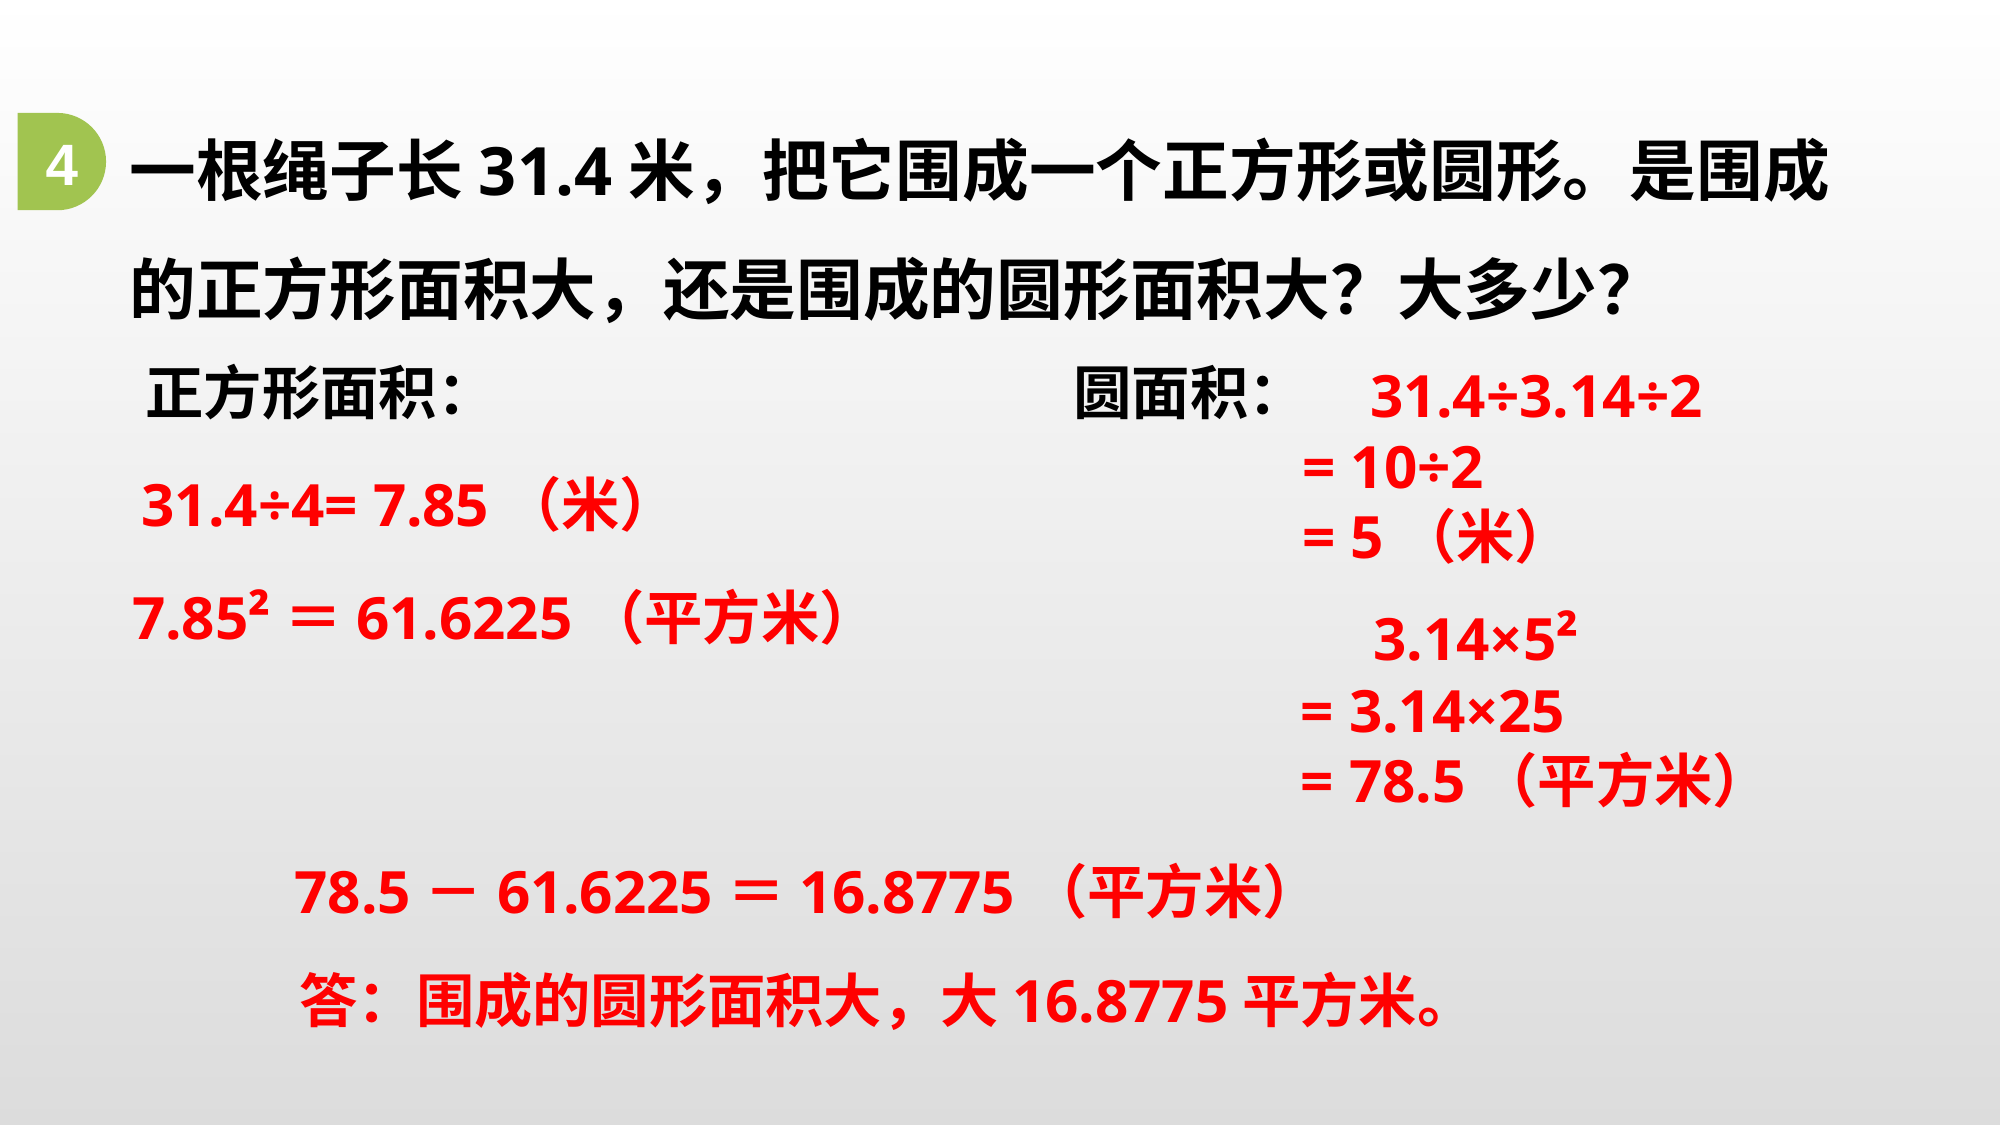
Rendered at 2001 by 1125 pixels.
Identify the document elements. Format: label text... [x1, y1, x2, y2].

text_box 一根绳子长31.4米，把它围成一个正方形或圆形。是围成的正方形面积大，还是围成的圆形面积大？大多少？ [114, 79, 1887, 337]
text_box 31.4÷4= 7.85（米） [54, 452, 1059, 547]
text_box 答：围成的圆形面积大，大16.8775平方米。 [284, 956, 1862, 1042]
text_box 圆面积： [1058, 349, 1520, 434]
text_box 31.4÷3.14÷2 = 10÷2 = 5（米） [1287, 343, 2000, 578]
text_box 4 [16, 111, 108, 212]
text_box 78.5－61.6225＝16.8775（平方米） [203, 847, 1517, 933]
text_box 7.85²＝61.6225（平方米） [31, 565, 1037, 661]
text_box 3.14×5² = 3.14×25 = 78.5（平方米） [1286, 586, 2000, 822]
text_box 正方形面积： [131, 349, 592, 434]
